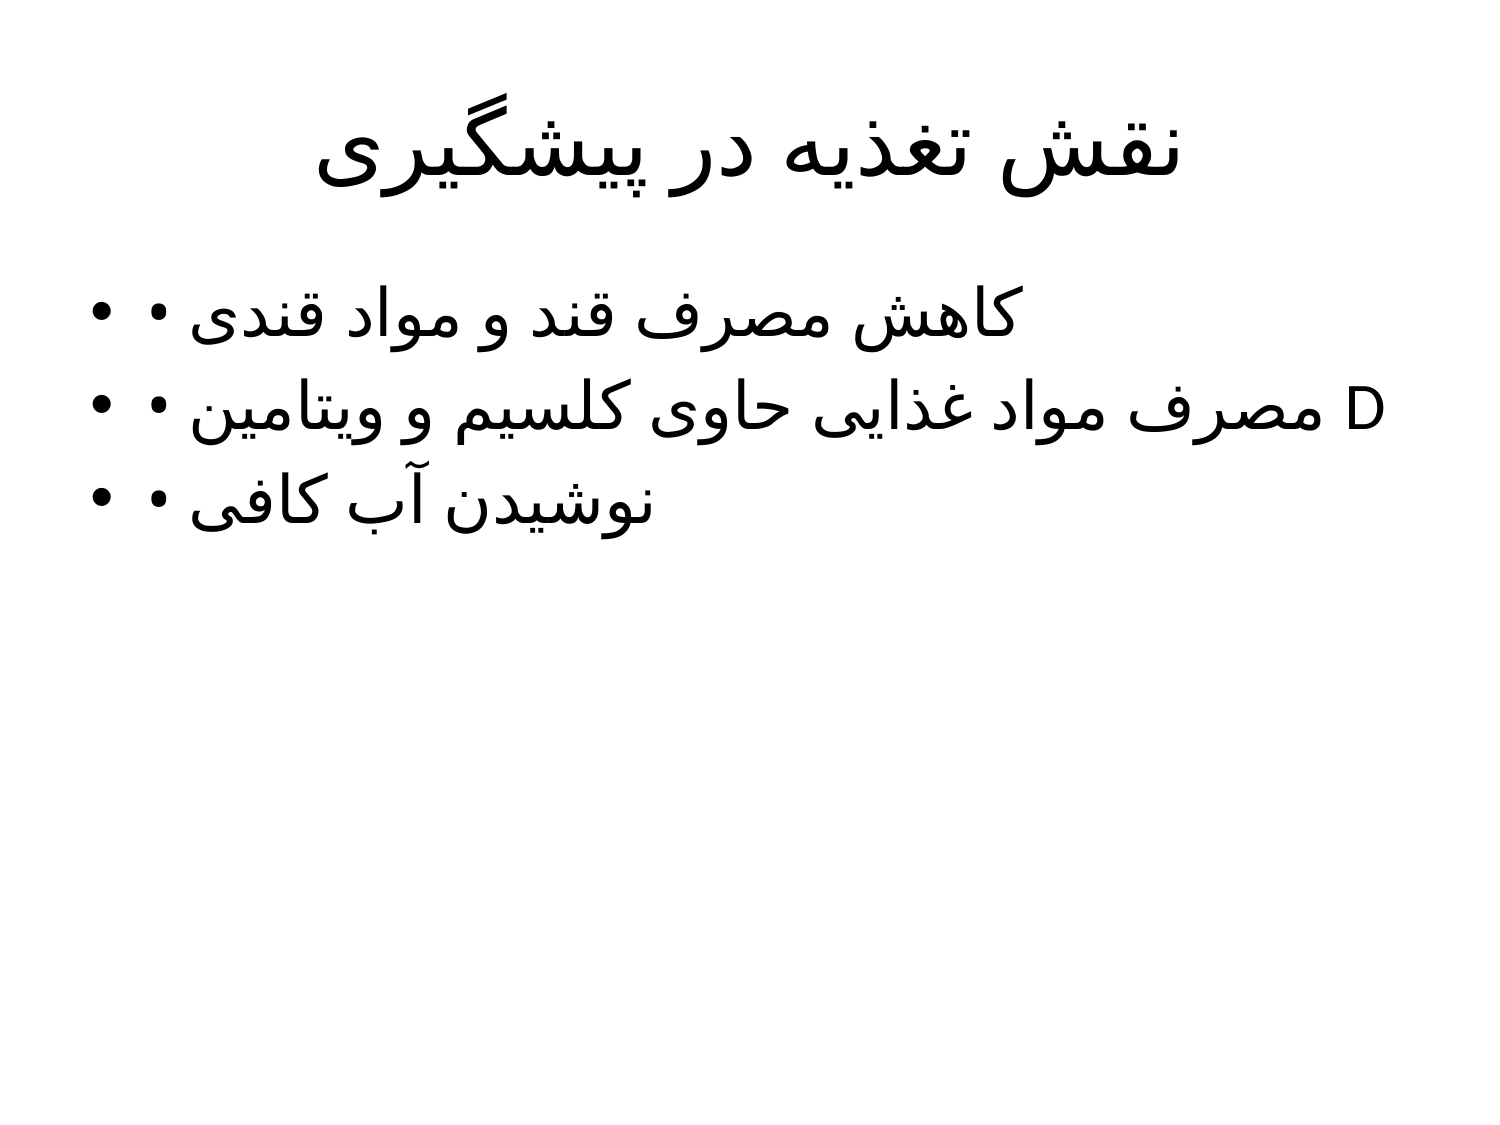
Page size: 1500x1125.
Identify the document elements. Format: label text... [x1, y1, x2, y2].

list • کاهش مصرف قند و مواد قندی • مصرف مواد غذایی حاوی کلسیم و ویتامین D • نوشیدن آب کافی [75, 262, 1425, 1005]
title نقش تغذیه در پیشگیری [75, 45, 1425, 233]
